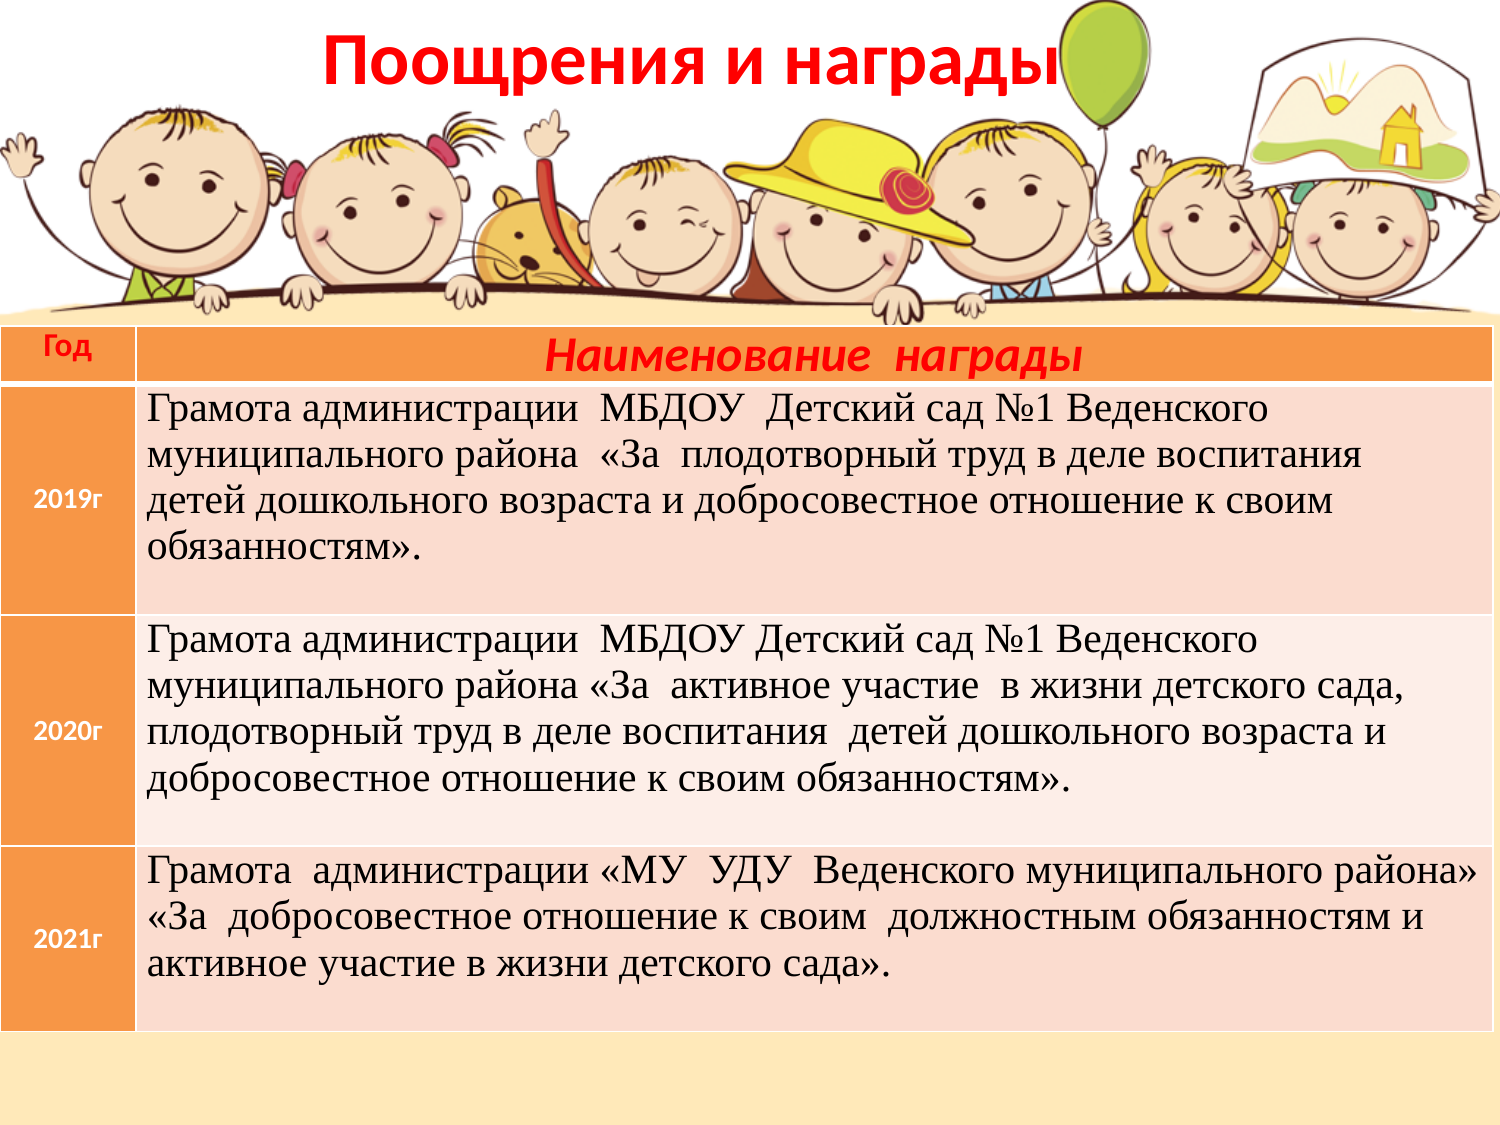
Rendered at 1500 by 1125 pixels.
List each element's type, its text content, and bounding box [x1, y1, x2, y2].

table_cell 2020г [1, 616, 135, 845]
table_header Наименование награды [137, 327, 1492, 381]
table_cell Грамота администрации МБДОУ Детский сад №1 Веденского муниципального района «За плодотворный труд в деле воспитания детей дошкольного возраста и добросовестное отношение к своим обязанностям». [137, 387, 1492, 614]
table_cell 2021г [1, 847, 135, 1031]
table_header Год [1, 327, 135, 381]
picture [0, 0, 1500, 1125]
table_cell Грамота администрации МБДОУ Детский сад №1 Веденского муниципального района «За активное участие в жизни детского сада, плодотворный труд в деле воспитания детей дошкольного возраста и добросовестное отношение к своим обязанностям». [137, 616, 1492, 845]
table_cell Грамота администрации «МУ УДУ Веденского муниципального района» «За добросовестное отношение к своим должностным обязанностям и активное участие в жизни детского сада». [137, 847, 1492, 1031]
table_cell 2019г [1, 387, 135, 614]
title Поощрения и награды [17, 0, 1368, 114]
